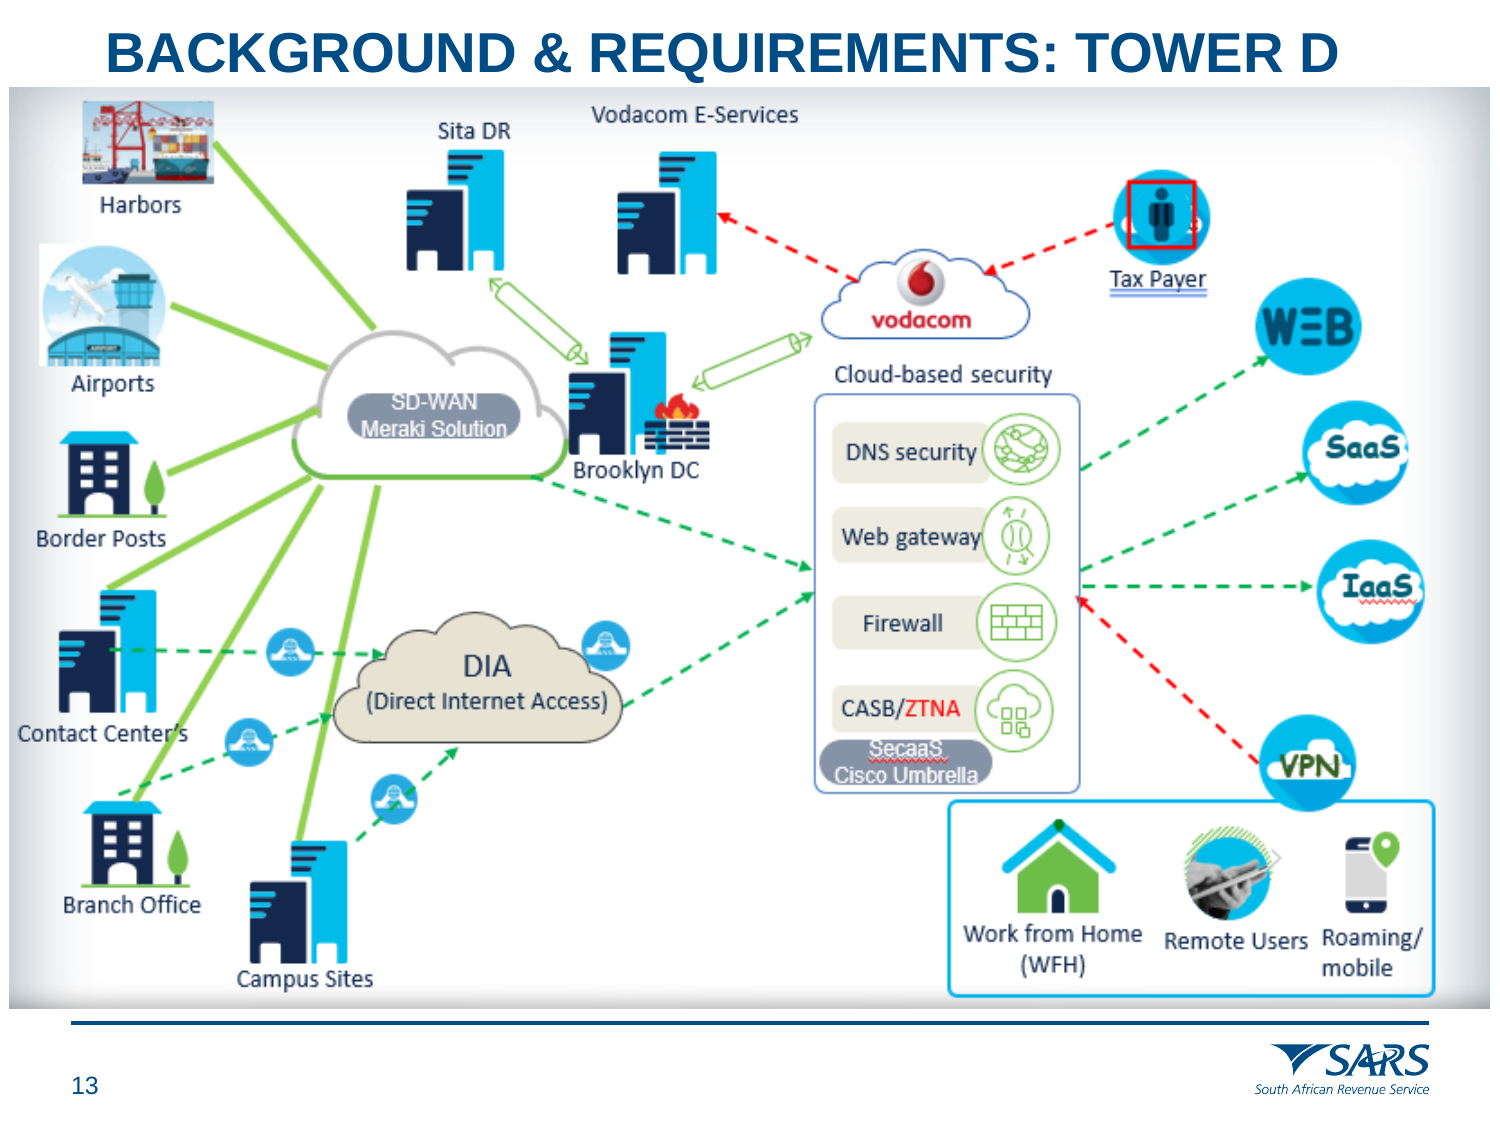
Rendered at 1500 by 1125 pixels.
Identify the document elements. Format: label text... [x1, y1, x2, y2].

title BACKGROUND & REQUIREMENTS: TOWER D [90, 16, 1384, 87]
picture [9, 87, 1490, 1009]
slide_number 12 [56, 1054, 126, 1115]
